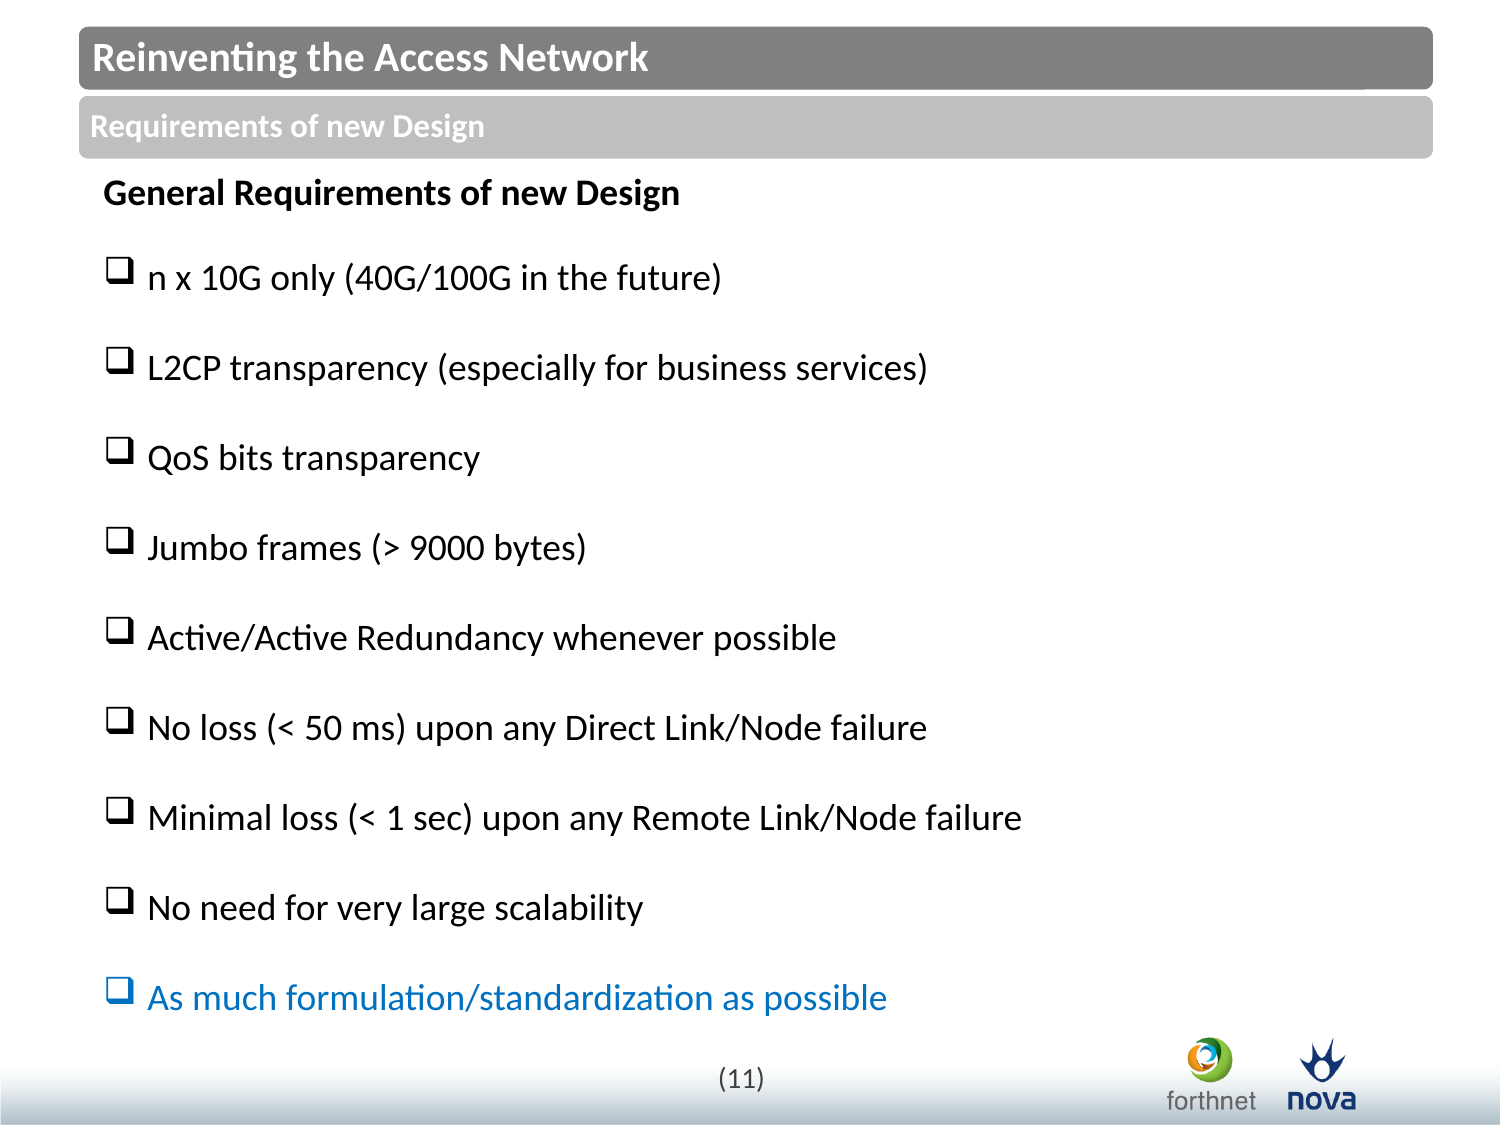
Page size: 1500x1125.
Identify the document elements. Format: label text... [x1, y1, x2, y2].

text_box General Requirements of new Design n x 10G only (40G/100G in the future) L2CP transparency (especially for business services) QoS bits transparency Jumbo frames (> 9000 bytes) Active/Active Redundancy whenever possible No loss (< 50 ms) upon any Direct Link/Node failure Minimal loss (< 1 sec) upon any Remote Link/Node failure No need for very large scalability As much formulation/standardization as possible [88, 169, 1424, 1026]
picture [2, 1026, 1500, 1125]
slide_number (11) [703, 1046, 1054, 1107]
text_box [76, 24, 1436, 162]
